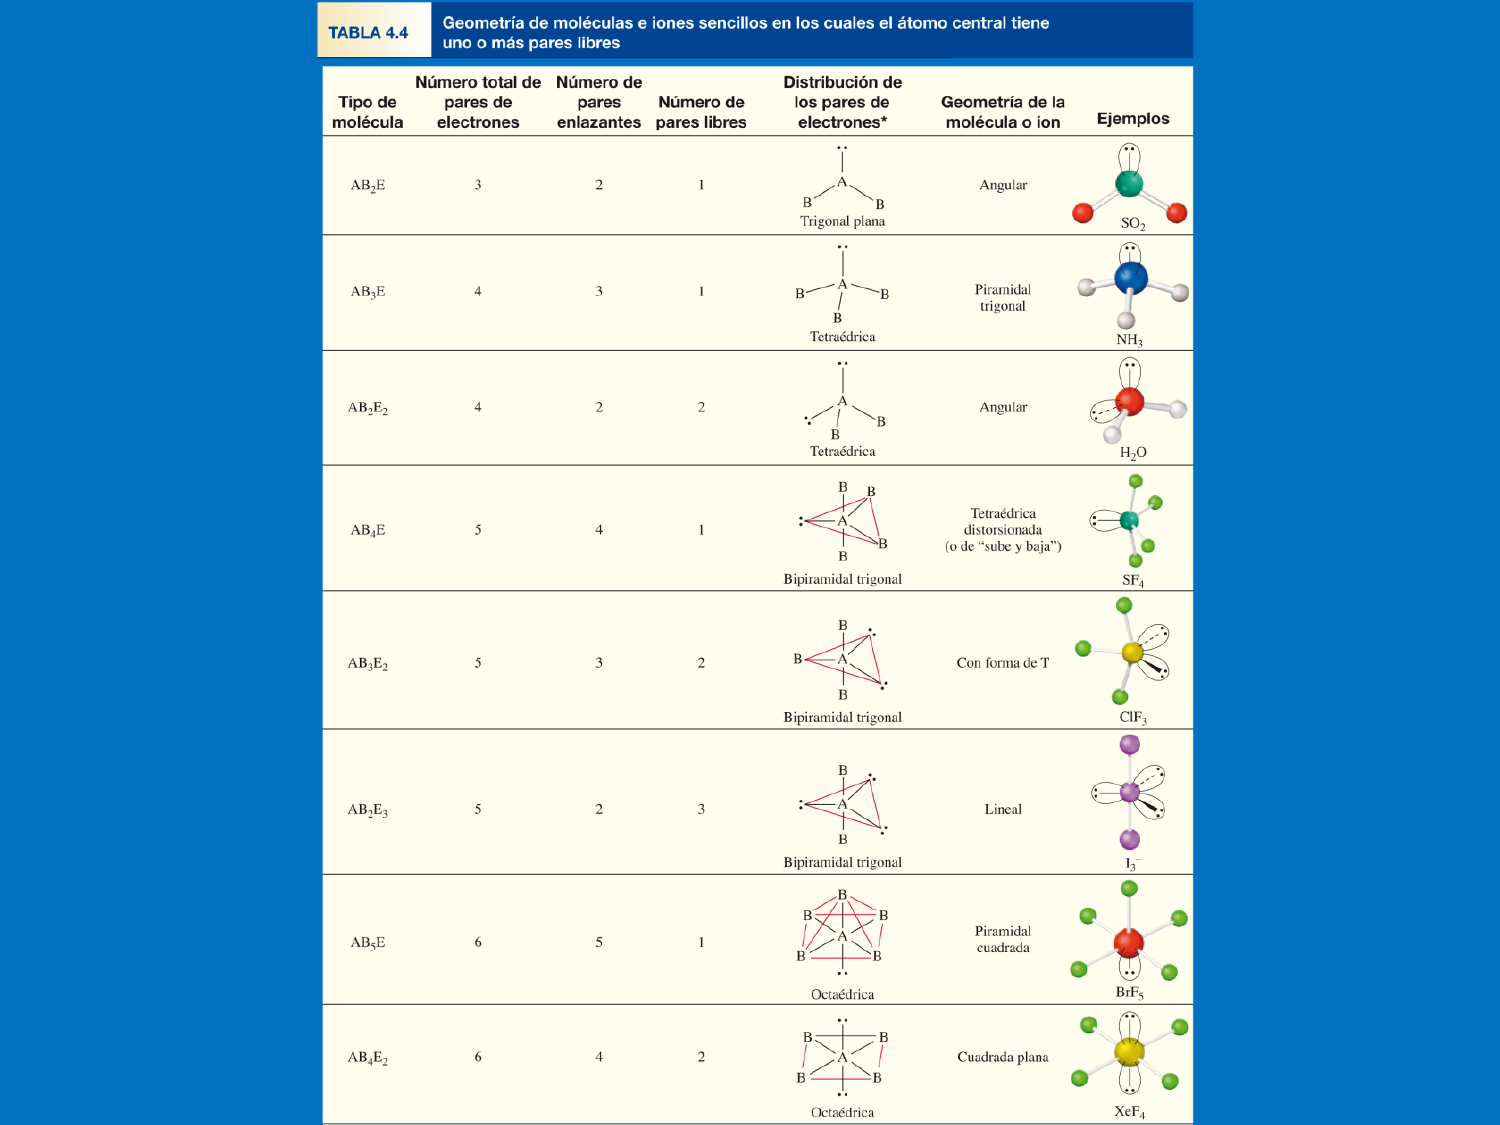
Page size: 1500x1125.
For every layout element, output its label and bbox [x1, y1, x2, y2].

picture [312, 0, 1205, 1125]
